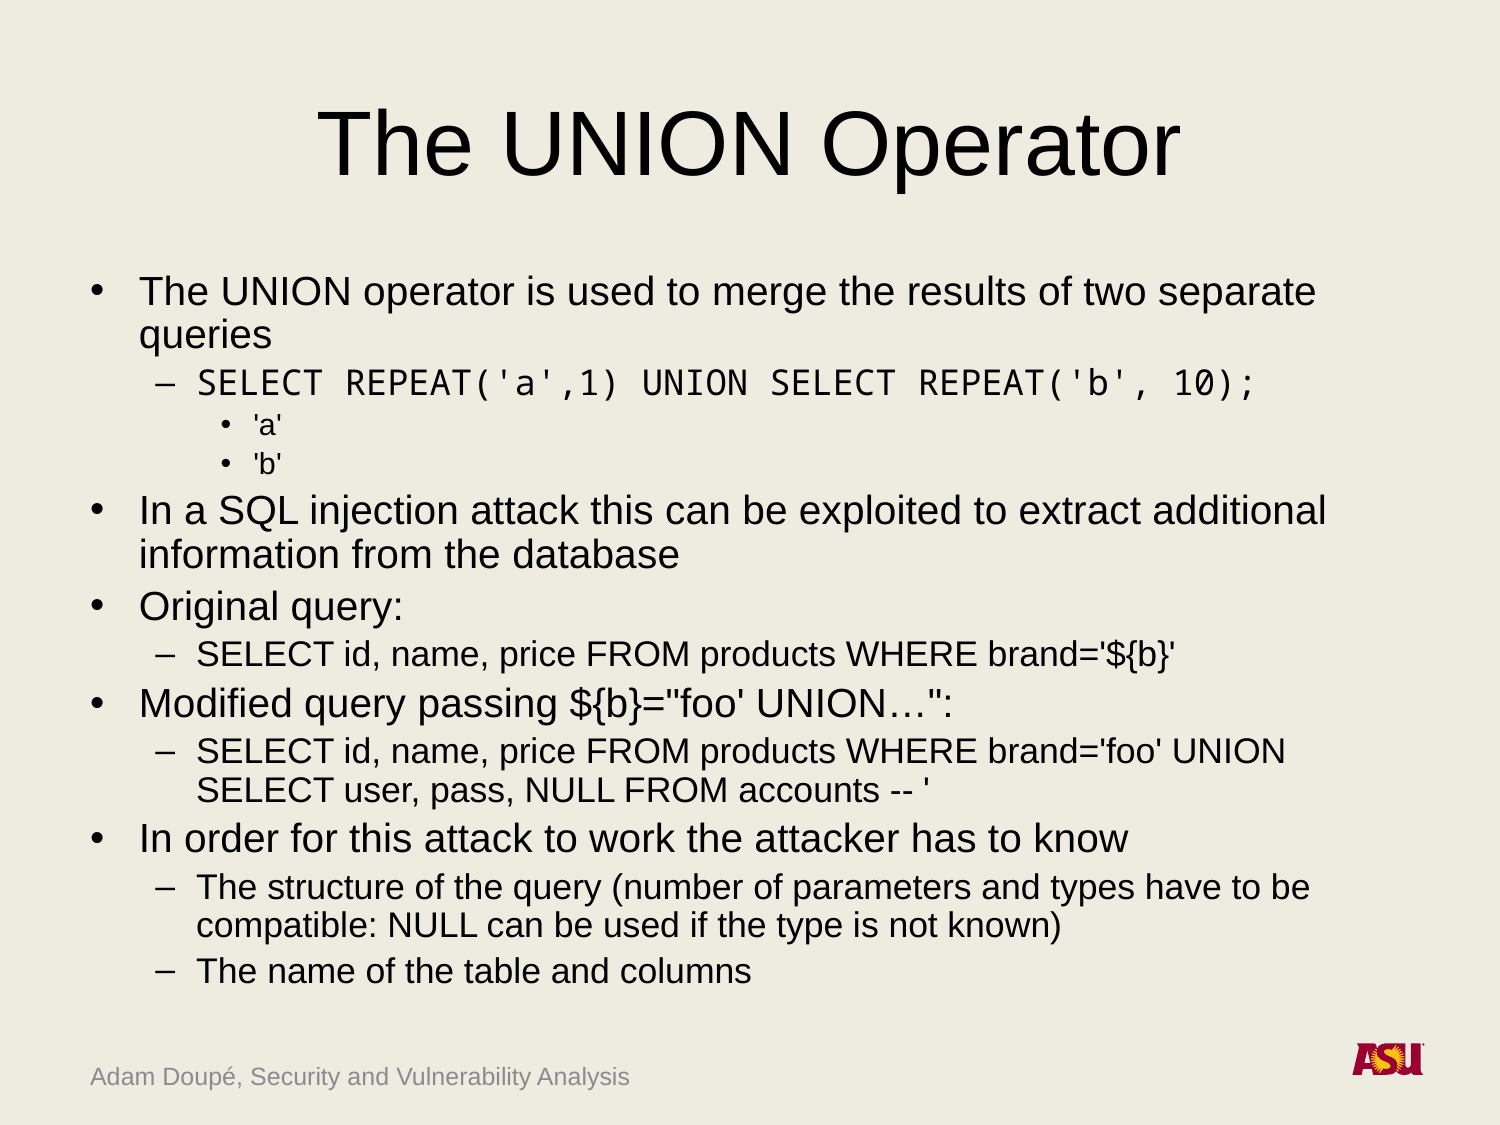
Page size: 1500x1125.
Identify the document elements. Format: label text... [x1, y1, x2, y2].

title The UNION Operator [75, 45, 1425, 233]
list The UNION operator is used to merge the results of two separate queries SELECT REPEAT('a',1) UNION SELECT REPEAT('b', 10); 'a' 'b' In a SQL injection attack this can be exploited to extract additional information from the database Original query: SELECT id, name, price FROM products WHERE brand='${b}' Modified query passing ${b}="foo' UNION…": SELECT id, name, price FROM products WHERE brand='foo' UNION SELECT user, pass, NULL FROM accounts -- ' In order for this attack to work the attacker has to know The structure of the query (number of parameters and types have to be compatible: NULL can be used if the type is not known) The name of the table and columns [75, 262, 1425, 1005]
